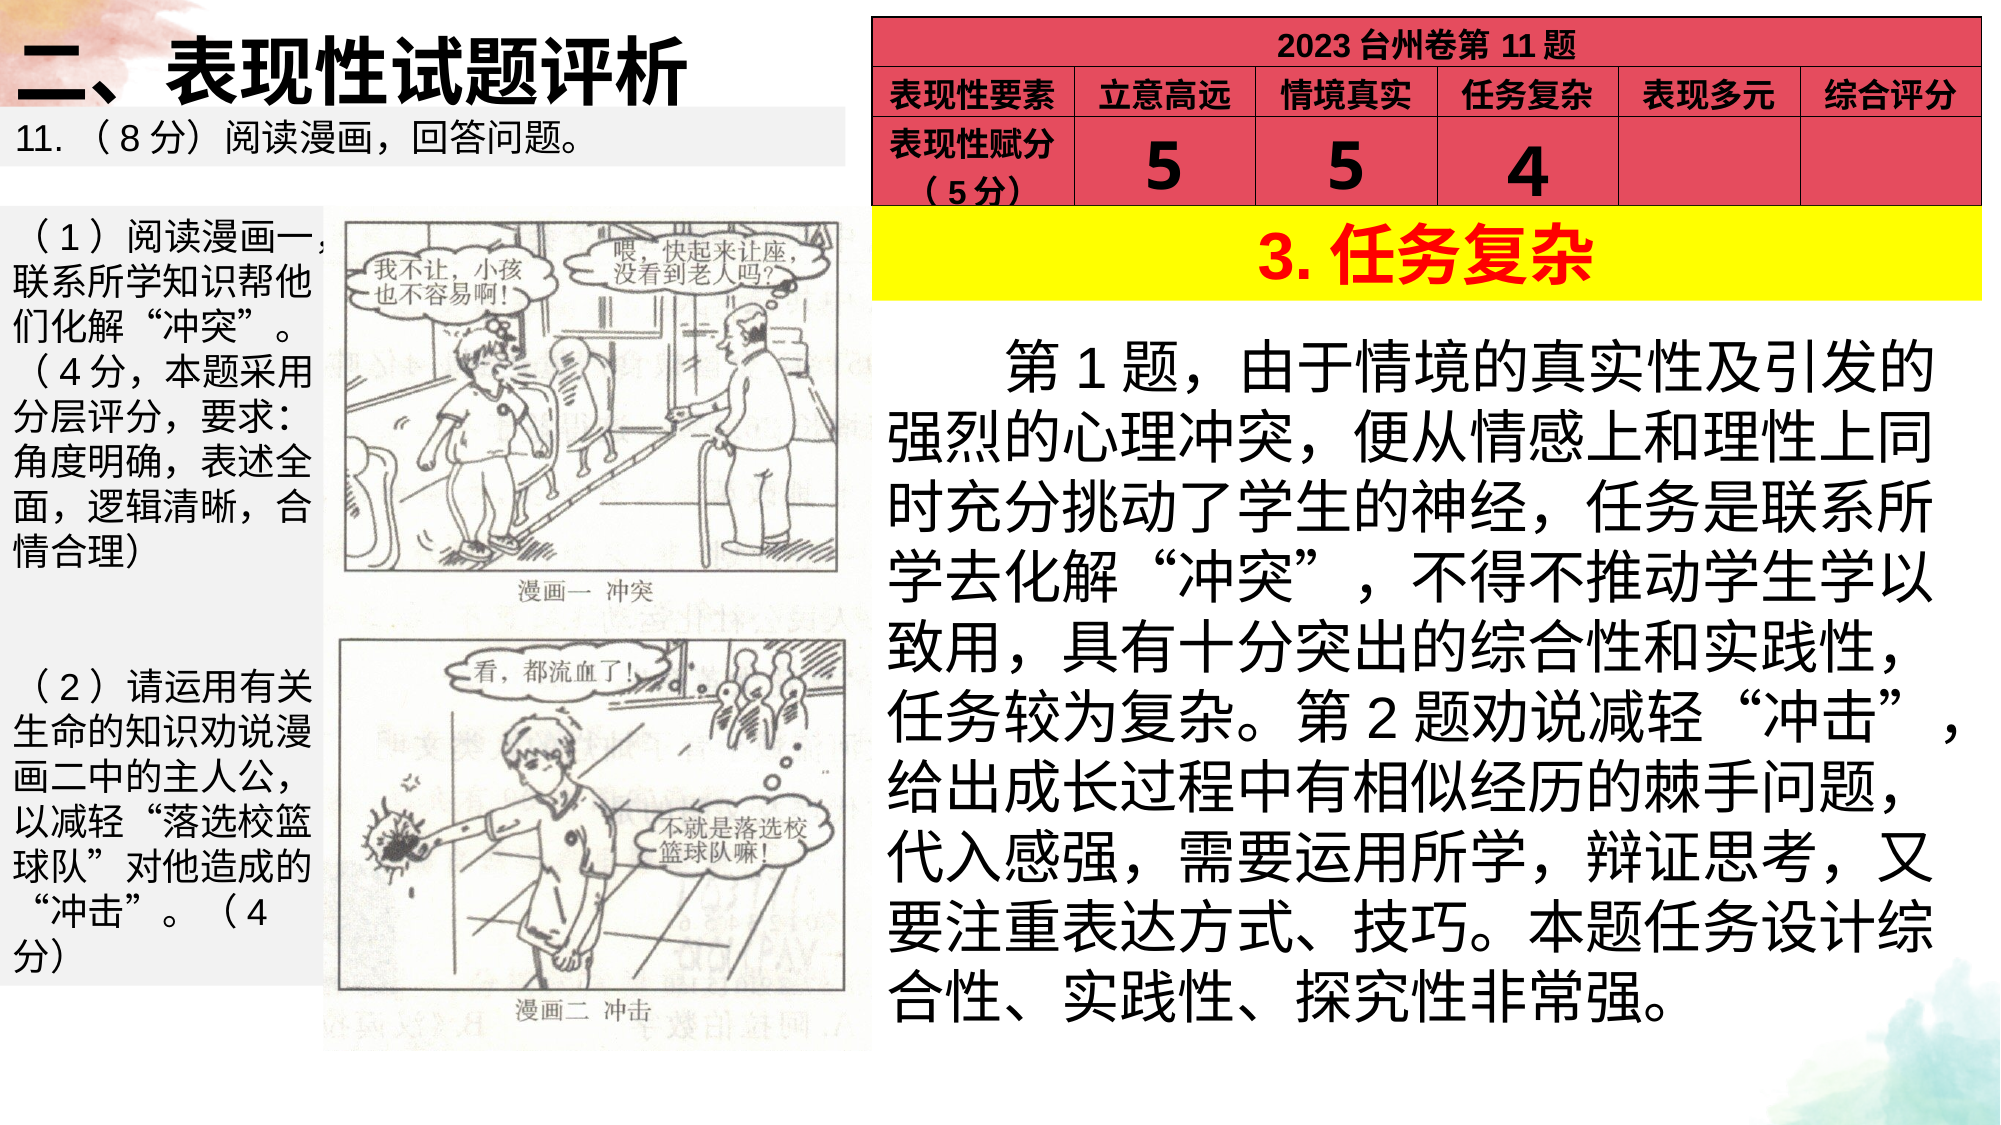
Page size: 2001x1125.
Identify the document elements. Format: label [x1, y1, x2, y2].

text_box [0, 0, 2000, 1125]
picture [323, 206, 872, 1051]
